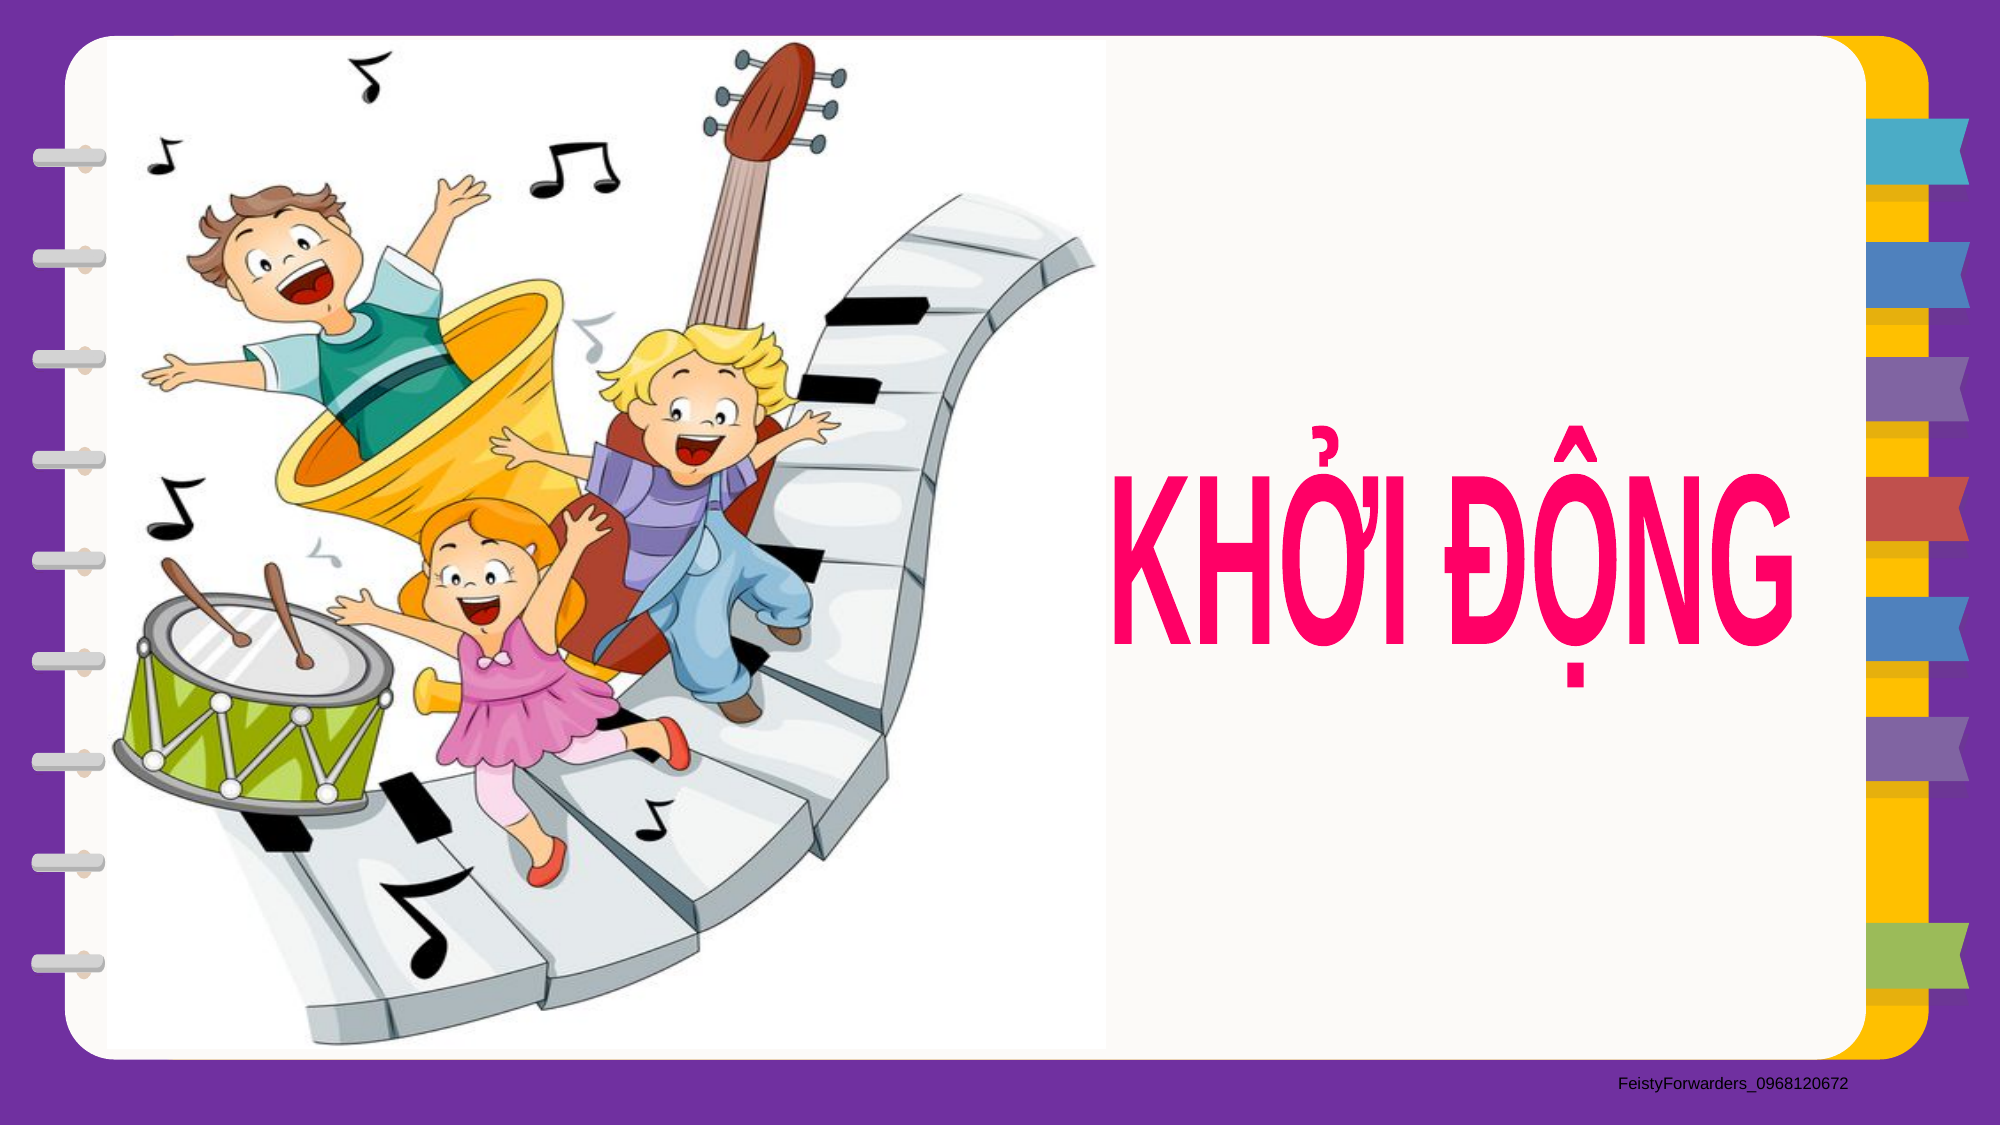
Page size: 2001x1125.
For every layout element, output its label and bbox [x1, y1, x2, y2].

picture [107, 40, 1106, 1049]
